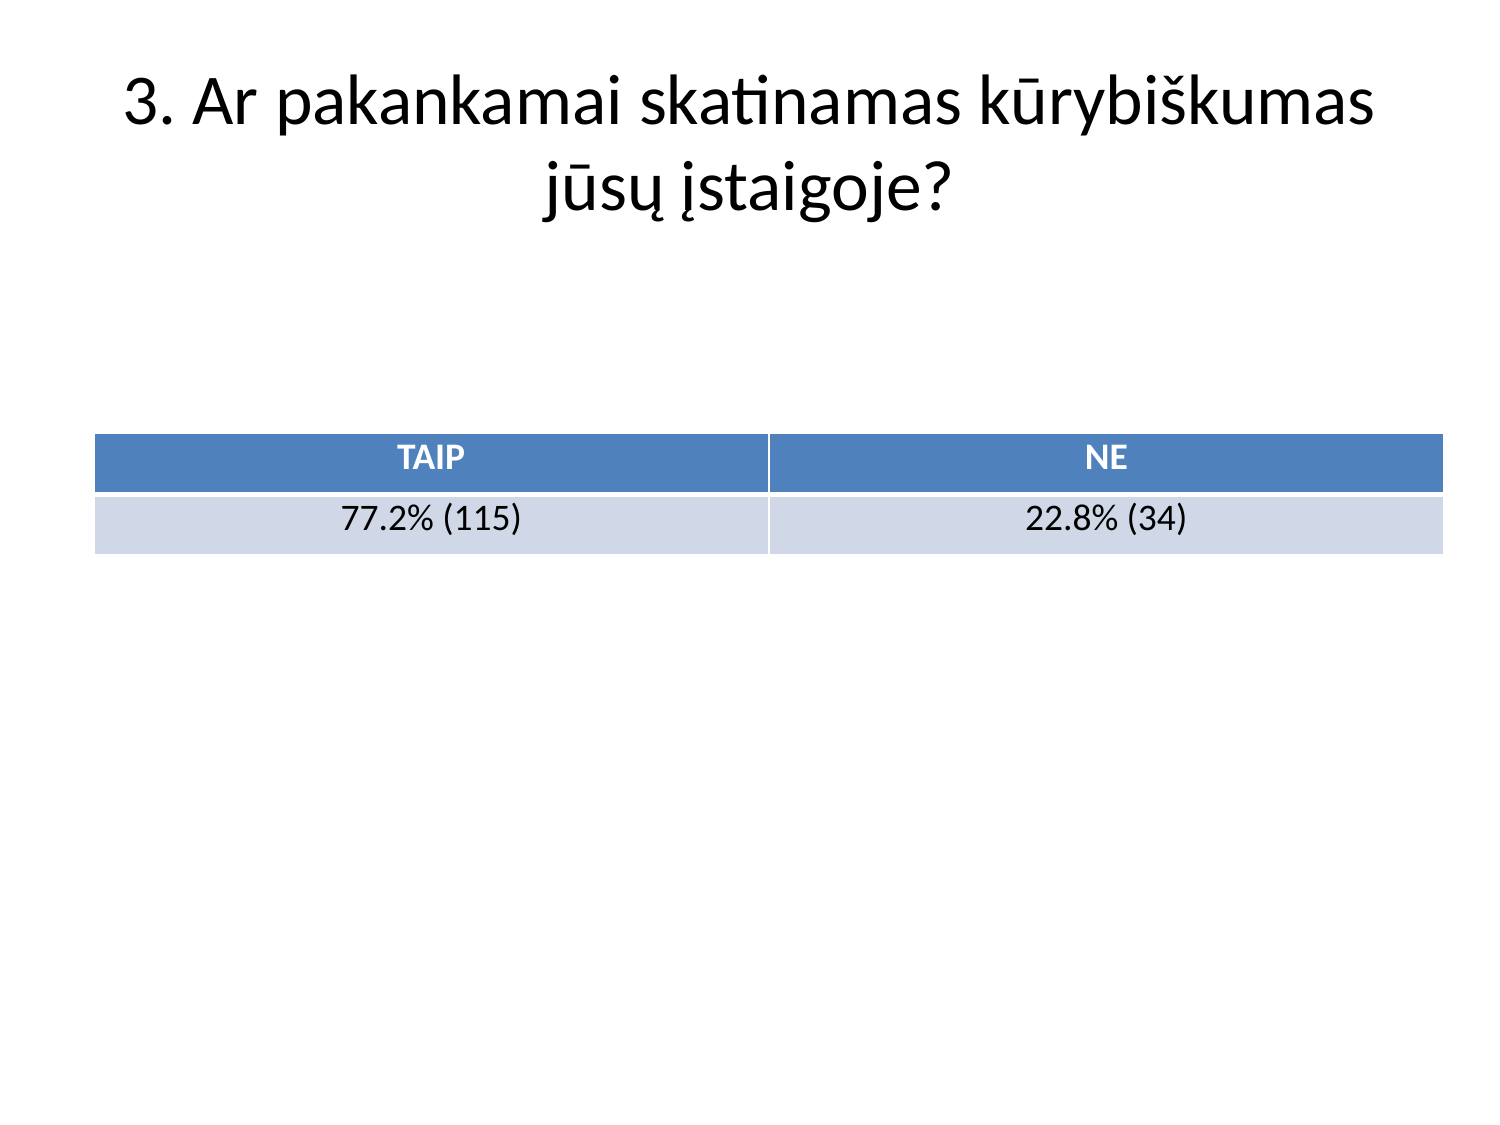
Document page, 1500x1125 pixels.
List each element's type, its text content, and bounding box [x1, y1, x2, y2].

table_header TAIP [95, 434, 768, 492]
table_cell 77.2% (115) [95, 497, 768, 554]
table_header NE [770, 434, 1443, 492]
table_cell 22.8% (34) [770, 497, 1443, 554]
title 3. Ar pakankamai skatinamas kūrybiškumas jūsų įstaigoje? [75, 45, 1425, 233]
